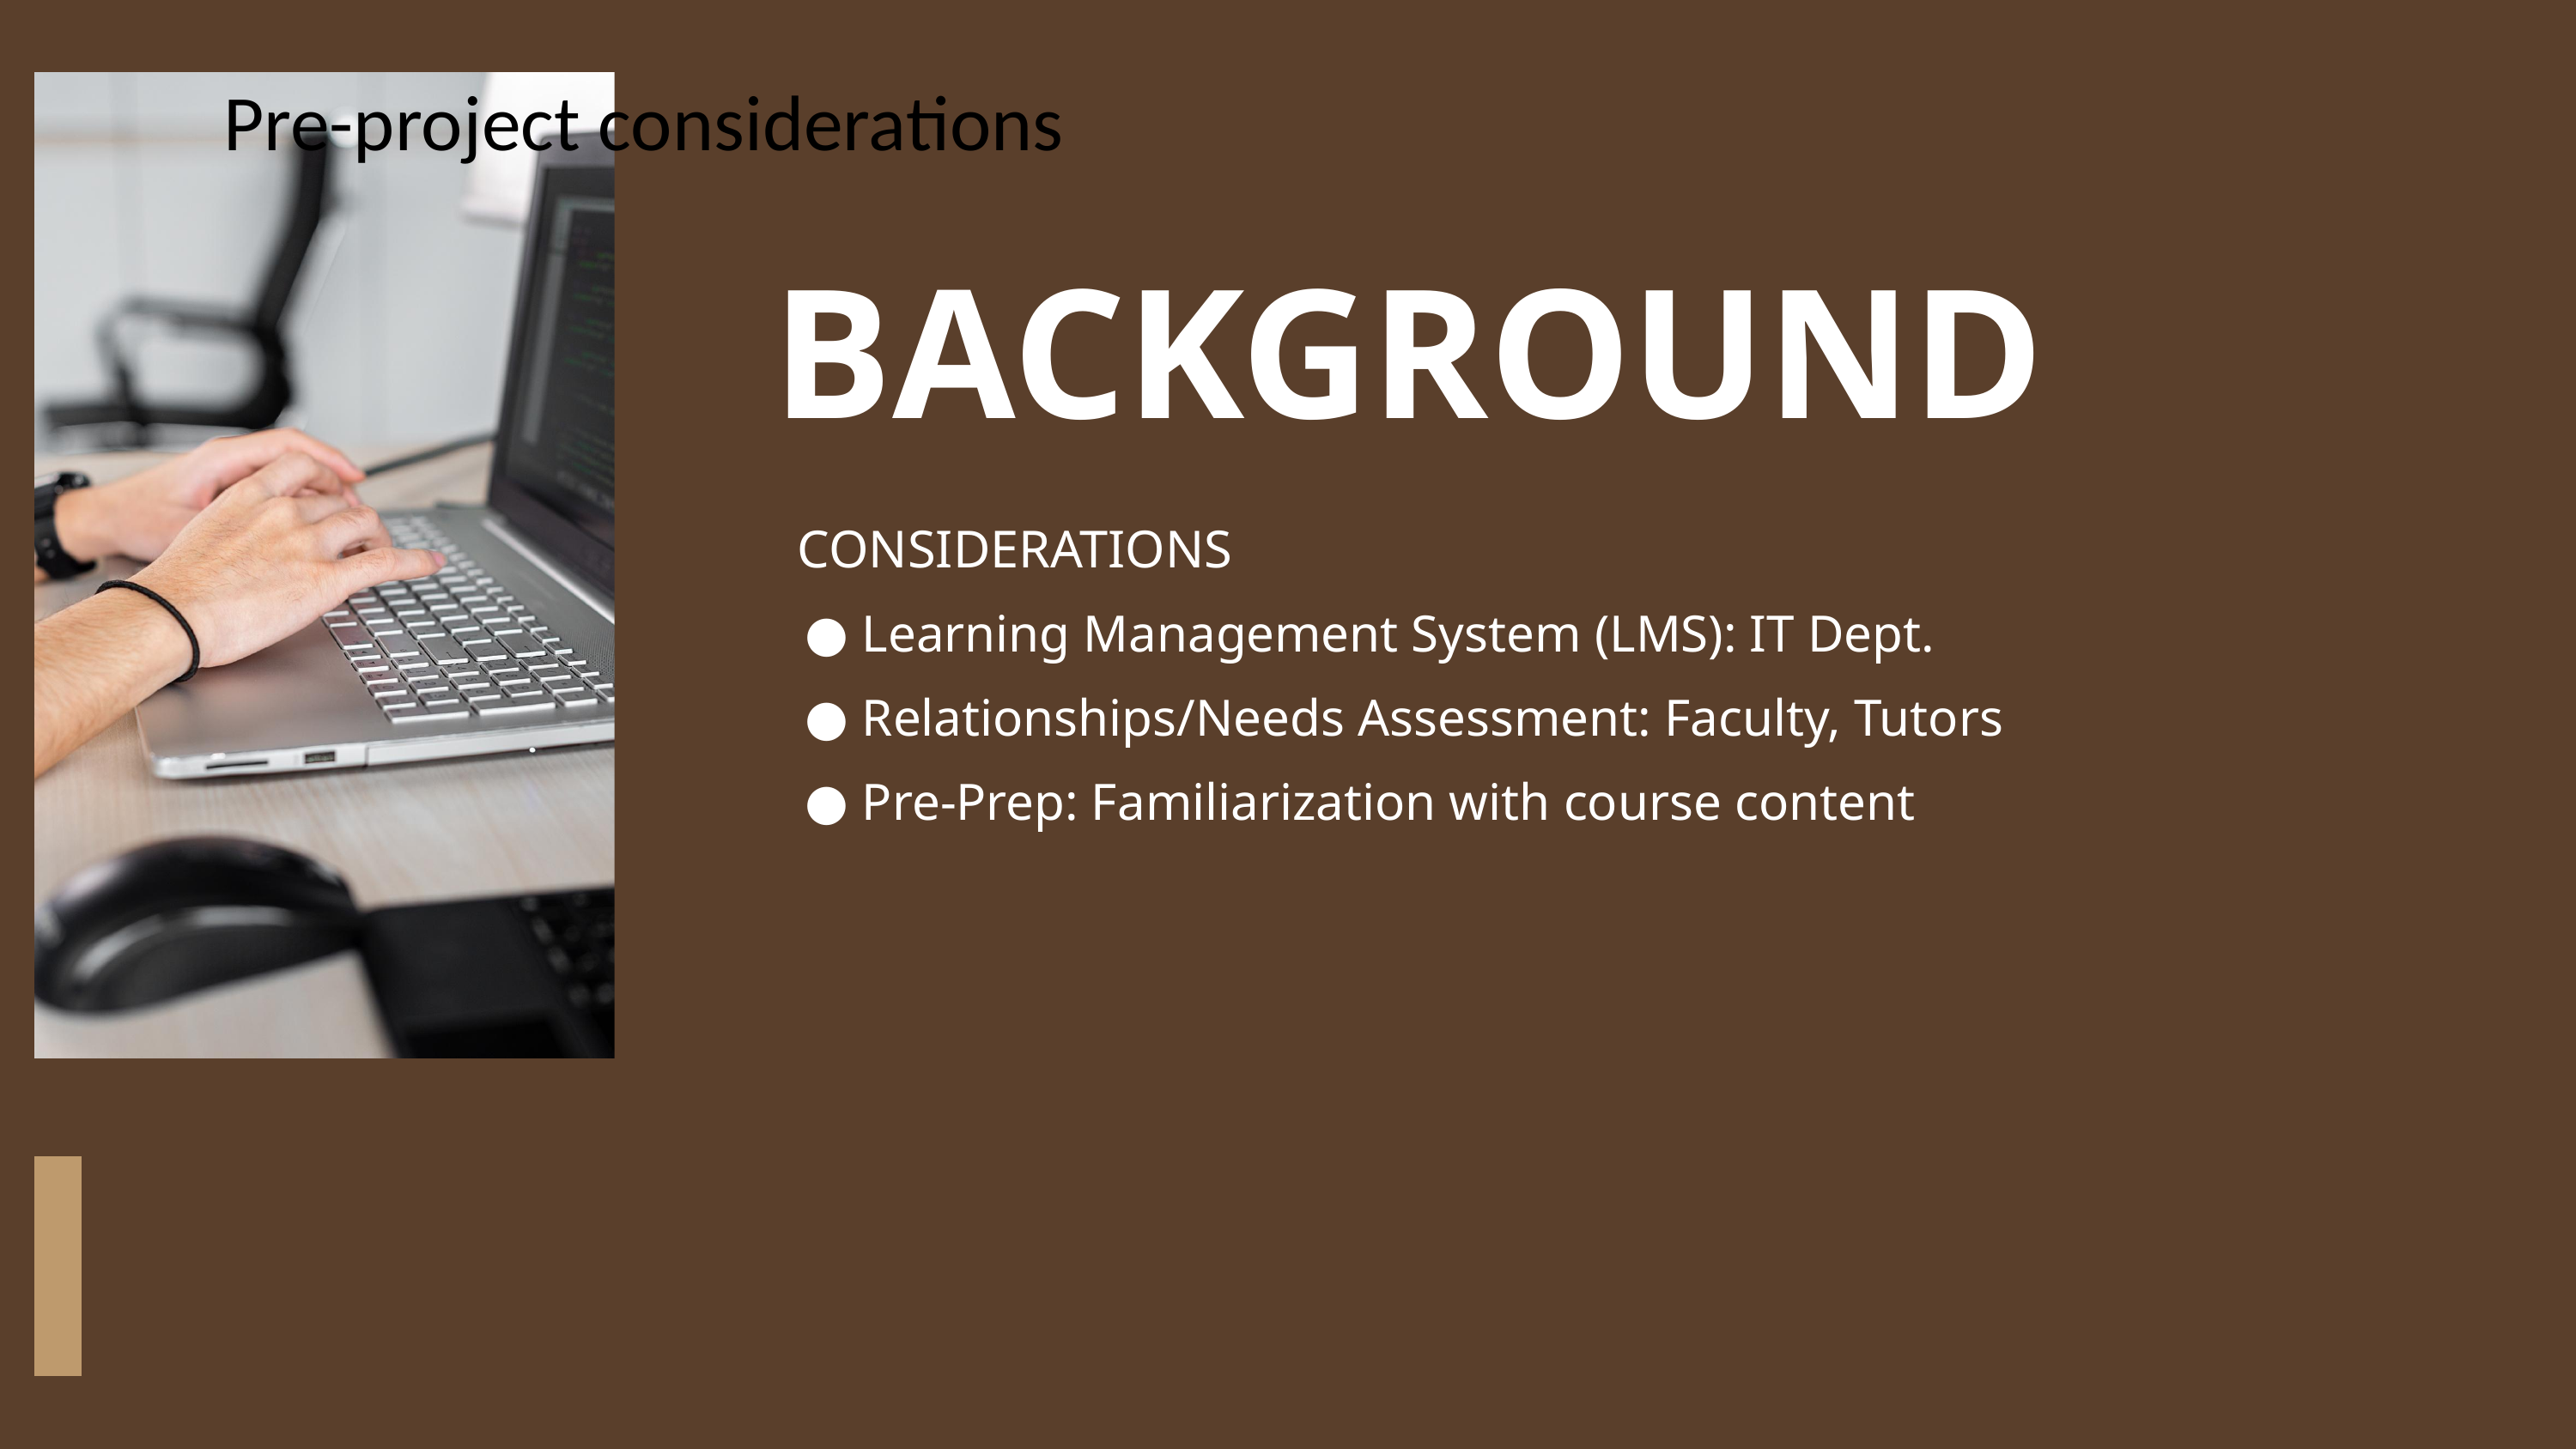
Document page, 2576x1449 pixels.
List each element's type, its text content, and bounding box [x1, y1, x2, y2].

title Pre-project considerations [64, 39, 1224, 200]
text_box [34, 1155, 82, 1377]
picture [33, 72, 615, 1058]
text_box CONSIDERATIONS Learning Management System (LMS): IT Dept. Relationships/Needs Assessment: Faculty, Tutors Pre-Prep: Familiarization with course content [798, 430, 2434, 916]
text_box BACKGROUND [772, 177, 2542, 454]
